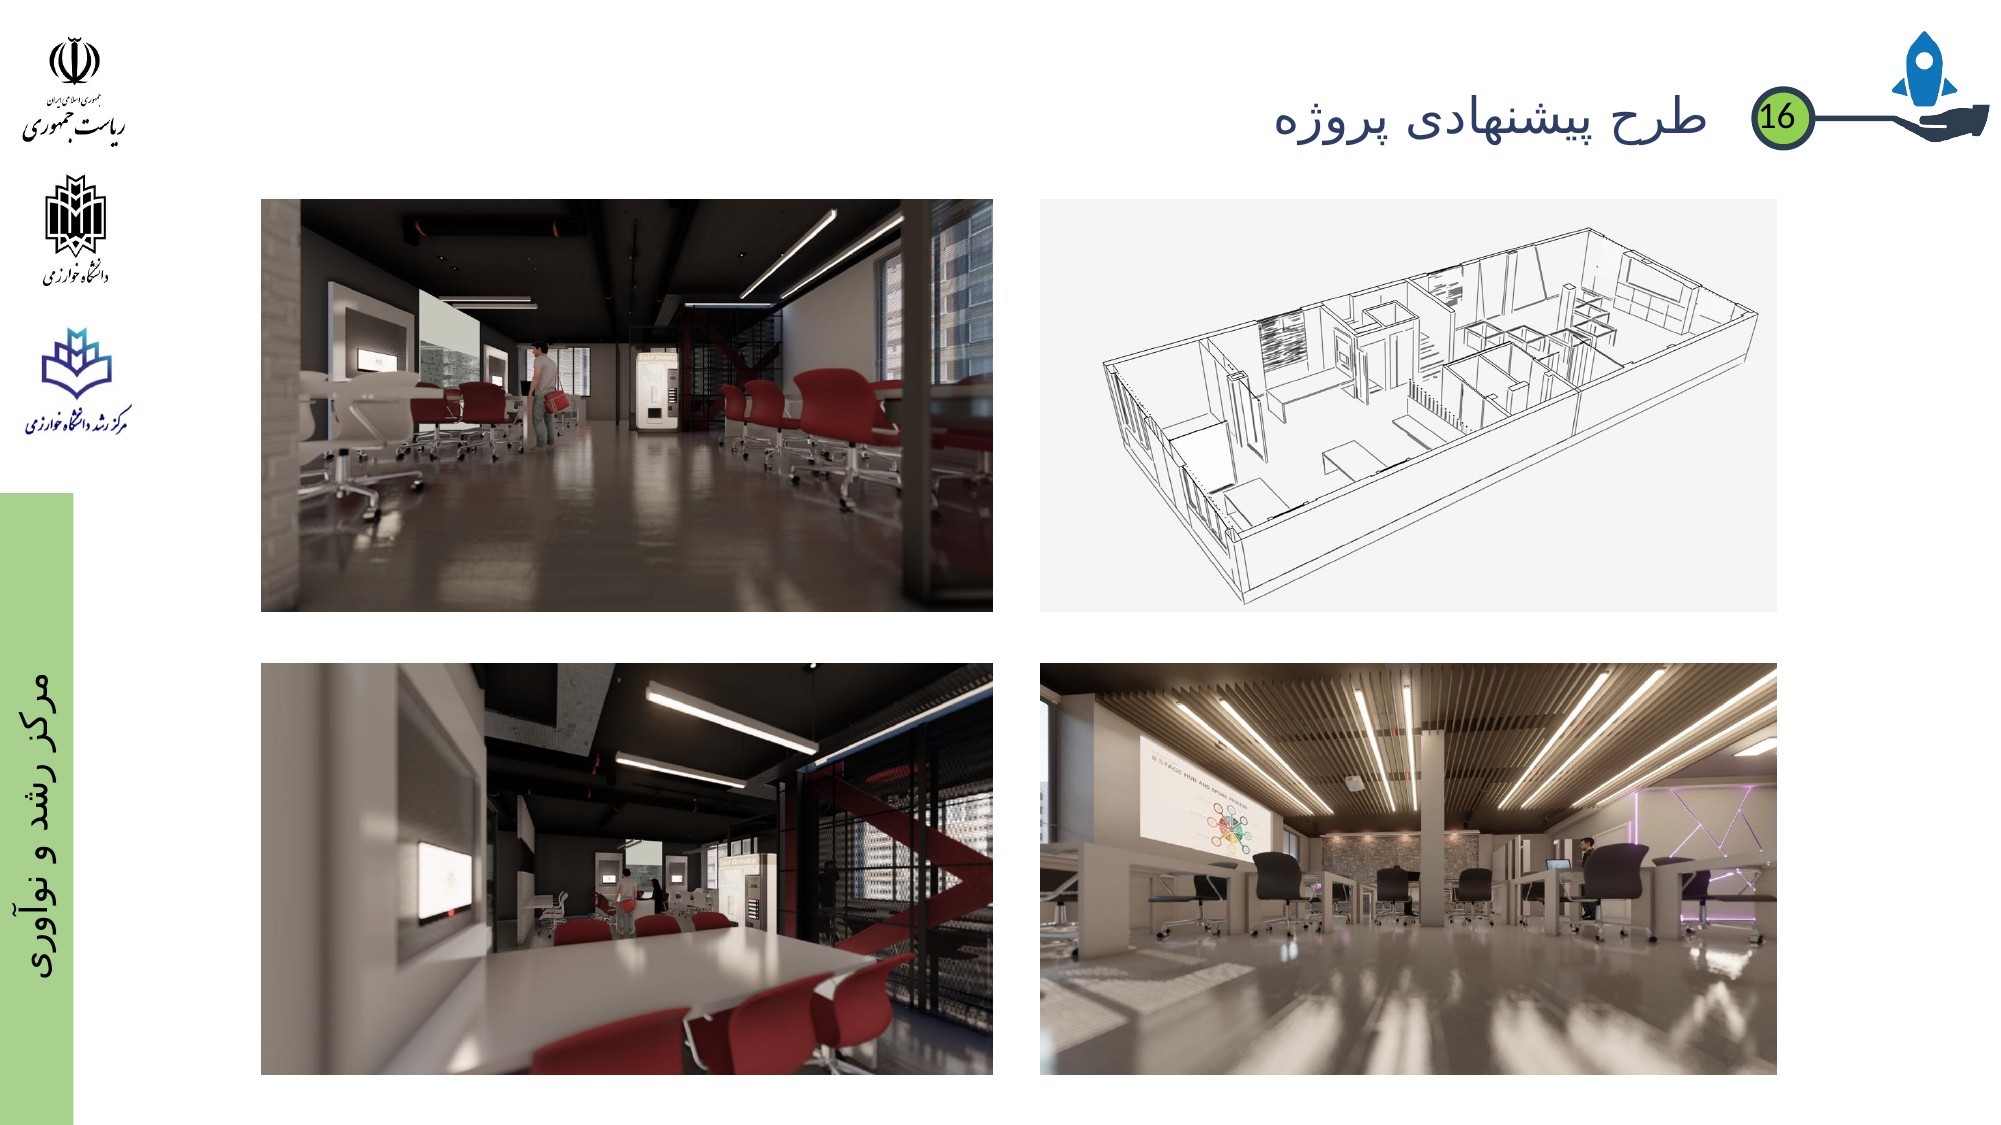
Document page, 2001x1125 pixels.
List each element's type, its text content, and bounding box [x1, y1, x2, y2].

picture [261, 662, 993, 1075]
picture [14, 31, 133, 148]
text_box 16 [1742, 83, 1754, 144]
text_box [0, 492, 74, 1125]
picture [32, 168, 118, 291]
picture [14, 325, 140, 449]
picture [1040, 199, 1777, 612]
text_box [1754, 24, 2000, 169]
picture [1040, 662, 1777, 1075]
text_box مرکز رشد و نوآوری [2, 627, 62, 1025]
text_box طرح پیشنهادی پروژه [934, 76, 1741, 151]
picture [261, 199, 993, 612]
